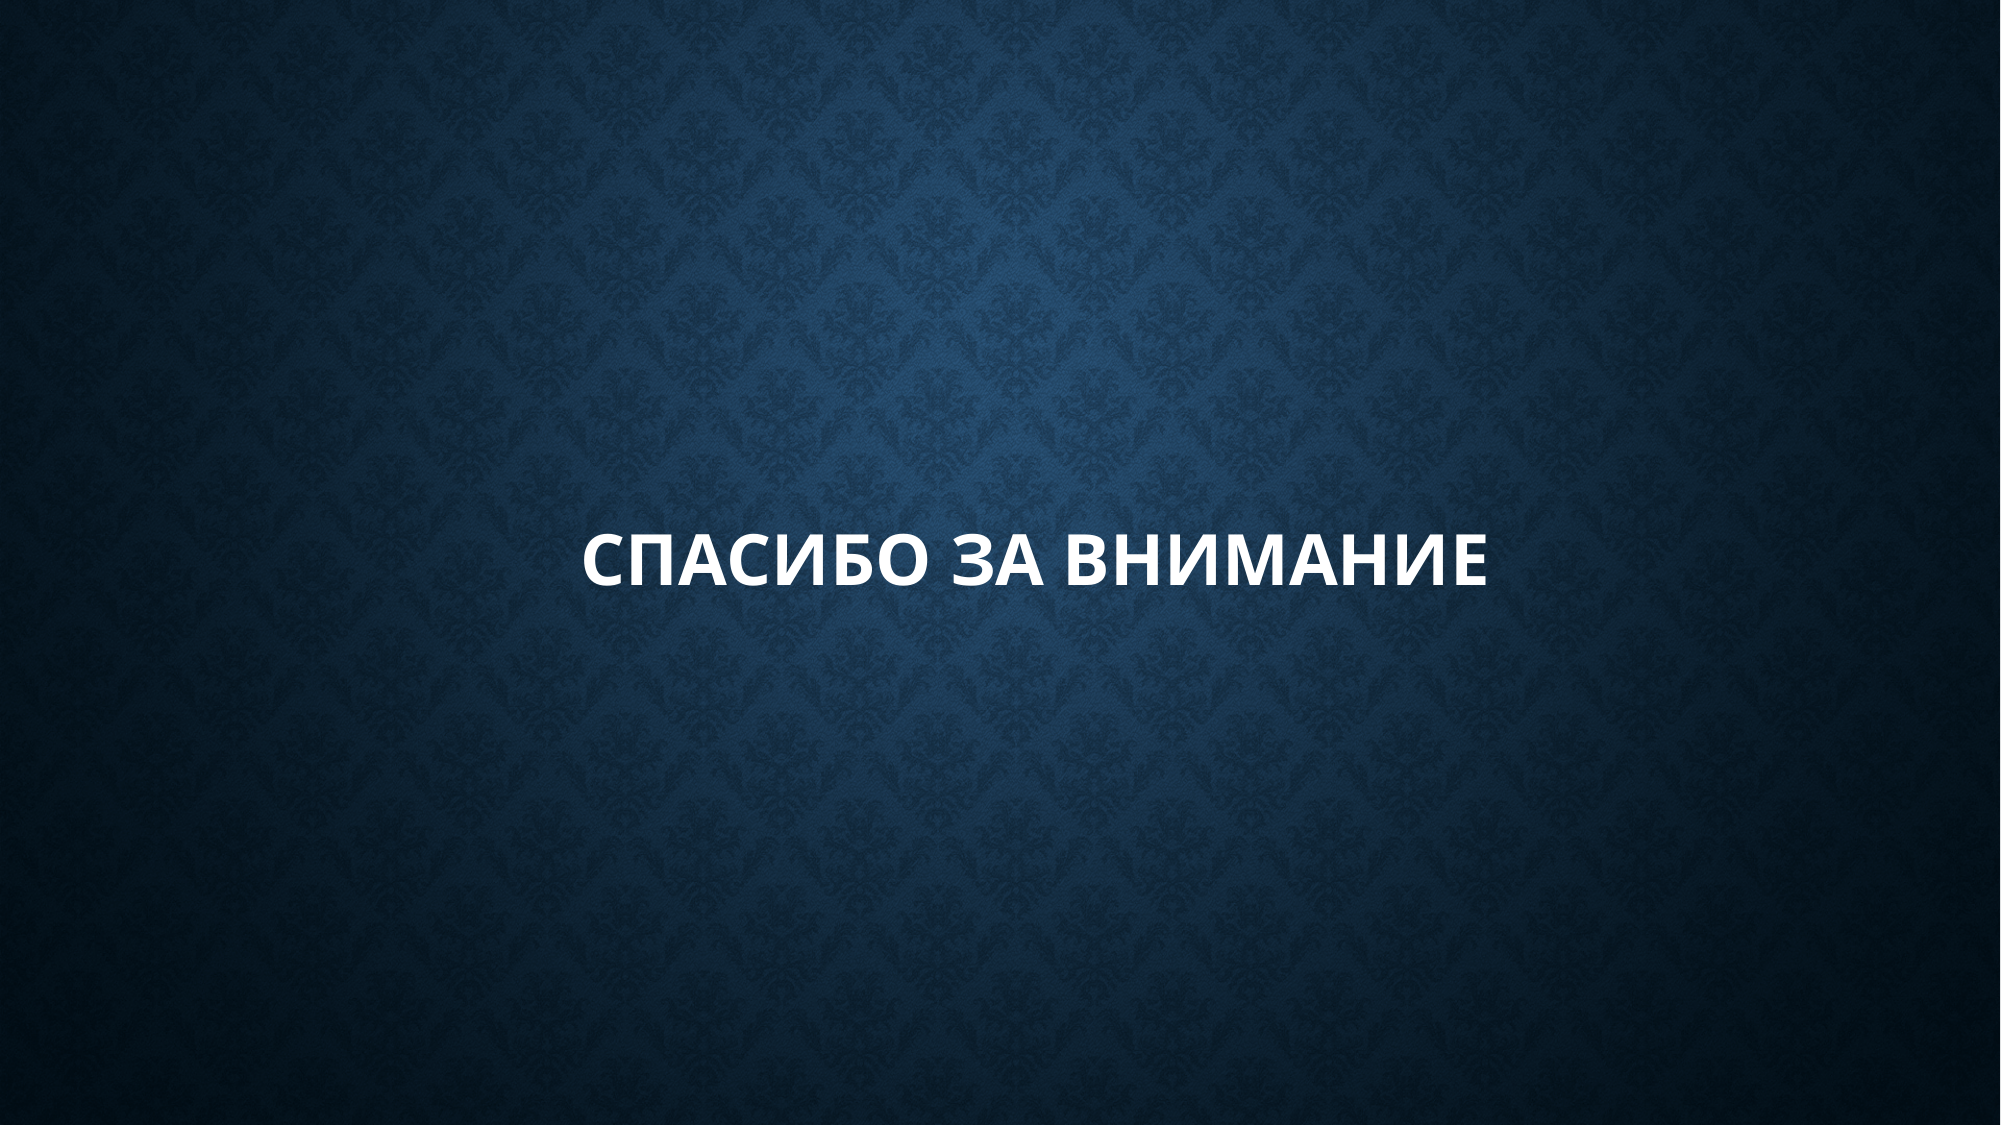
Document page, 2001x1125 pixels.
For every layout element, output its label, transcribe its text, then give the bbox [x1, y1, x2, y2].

title СПАСИБО ЗА ВНИМАНИЕ [186, 453, 1885, 672]
